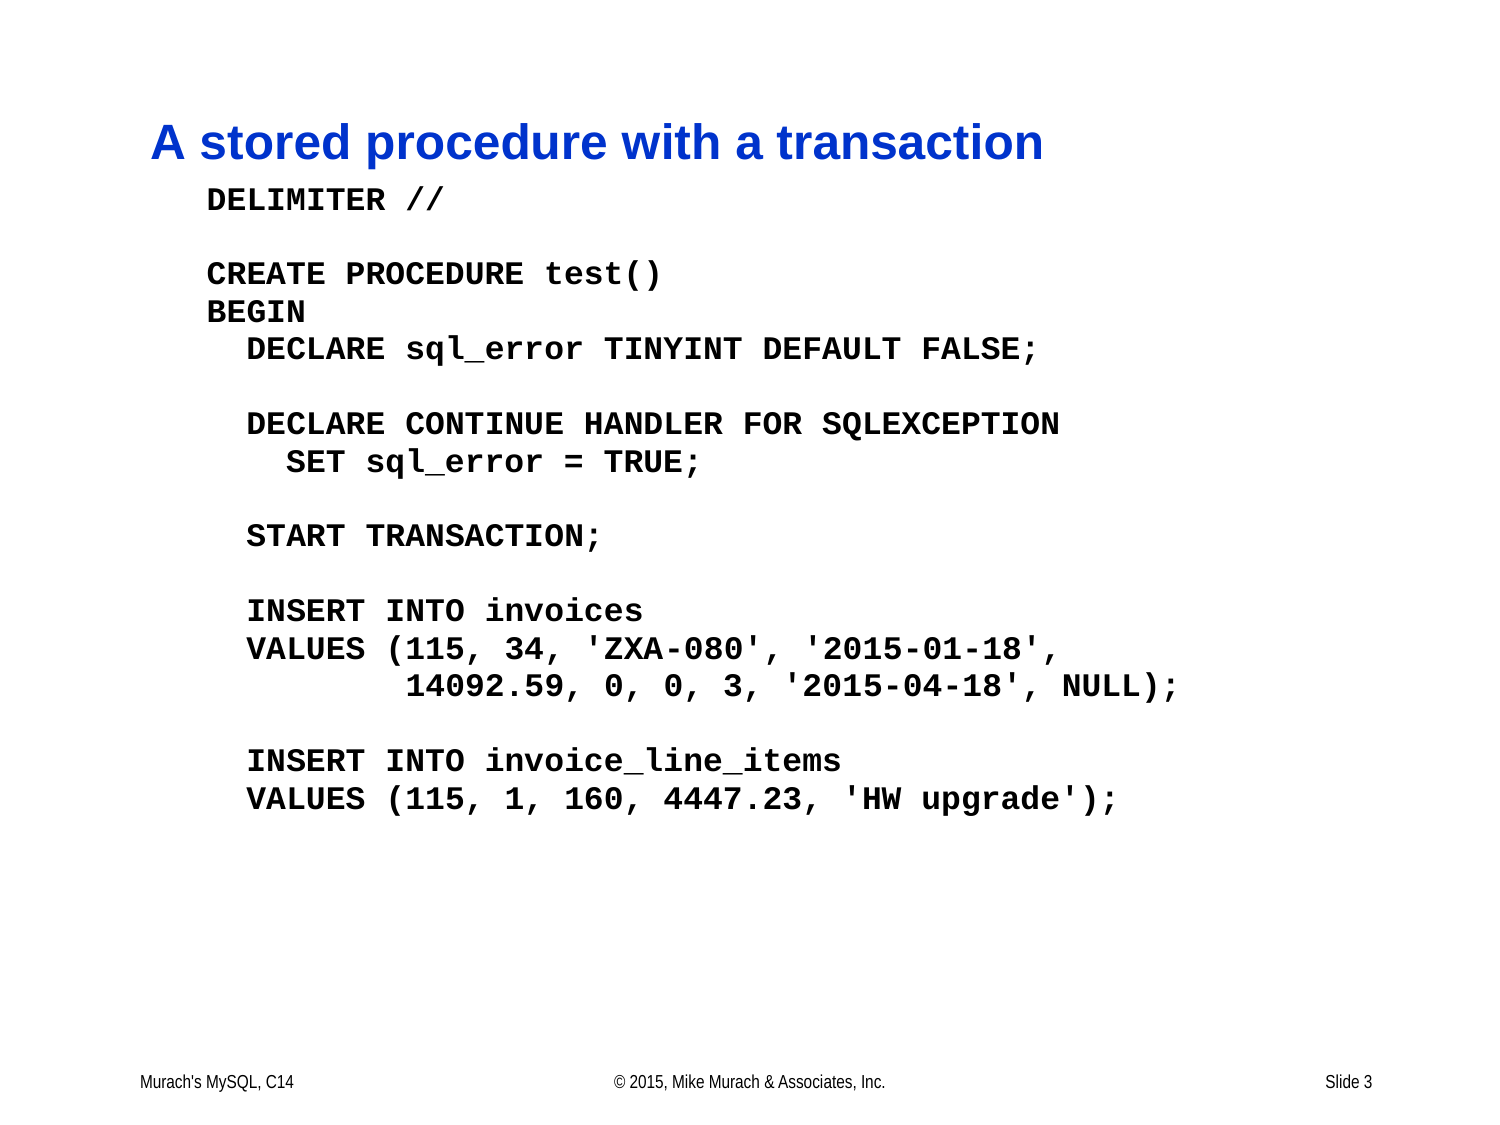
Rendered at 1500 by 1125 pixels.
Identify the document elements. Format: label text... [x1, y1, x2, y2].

slide_number Murach's MySQL, C14 [124, 1024, 451, 1101]
slide_number Slide 3 [1074, 1024, 1388, 1101]
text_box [149, 112, 1342, 853]
footer © 2015, Mike Murach & Associates, Inc. [474, 1024, 1026, 1101]
